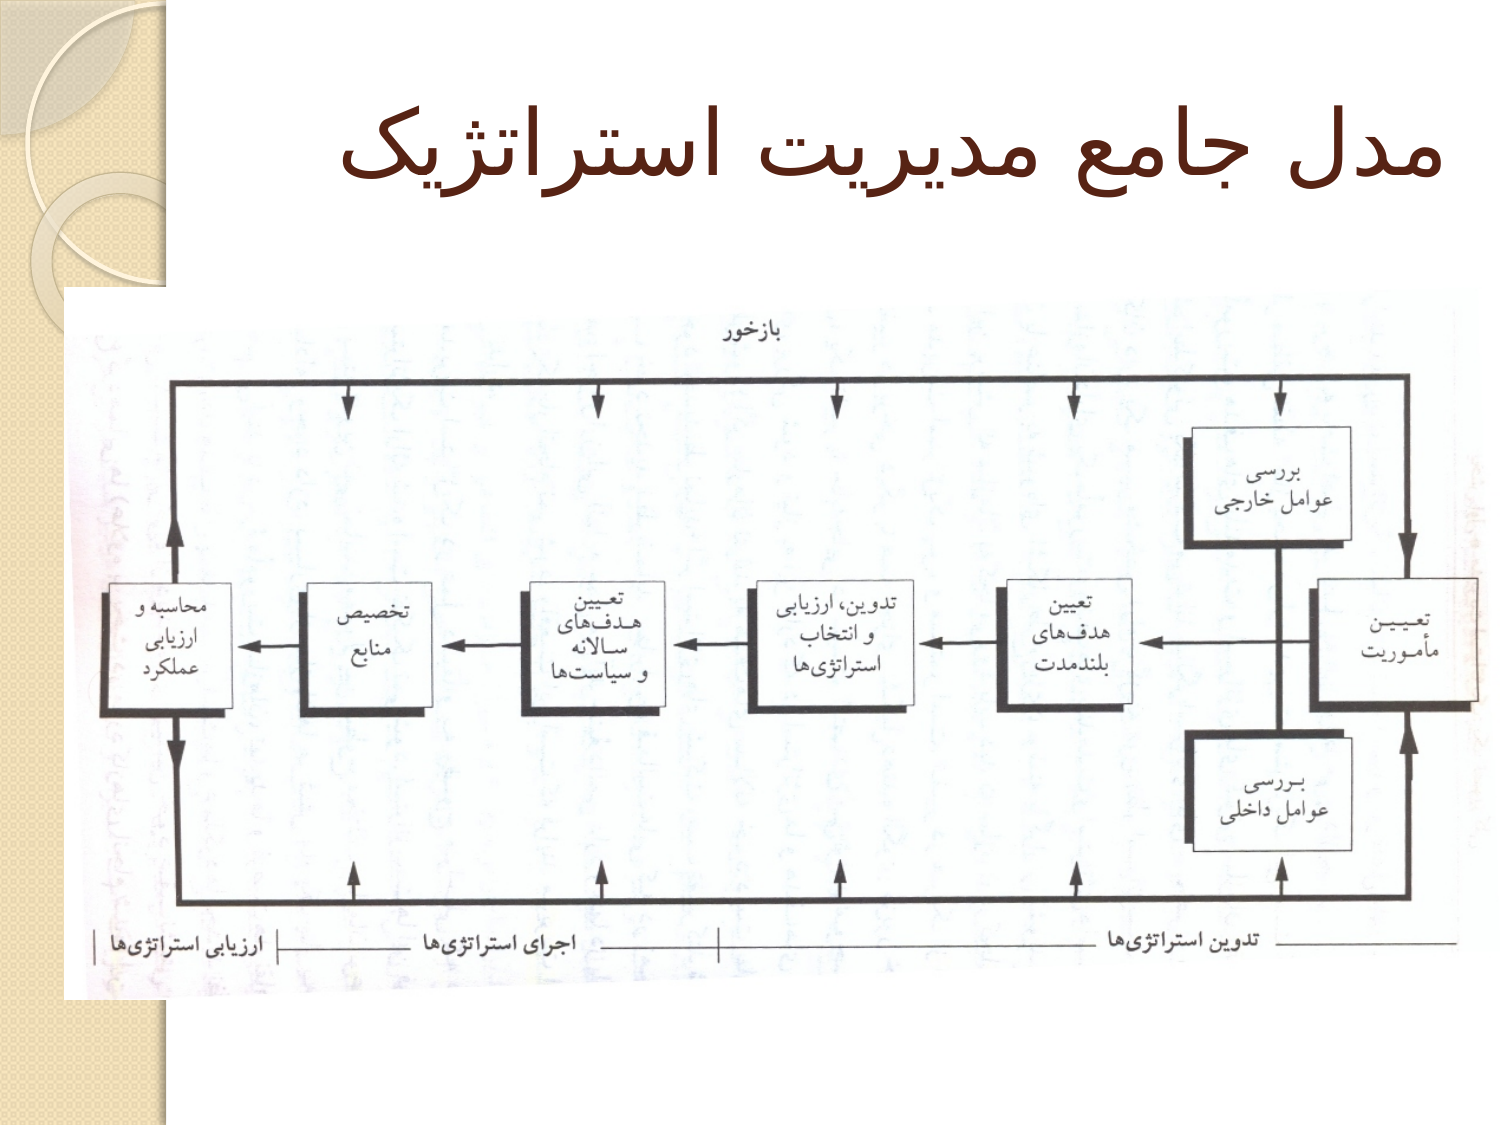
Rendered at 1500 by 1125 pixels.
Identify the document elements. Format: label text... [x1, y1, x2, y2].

picture [63, 287, 1500, 1001]
title مدل جامع مديريت استراتژيک [235, 45, 1466, 233]
